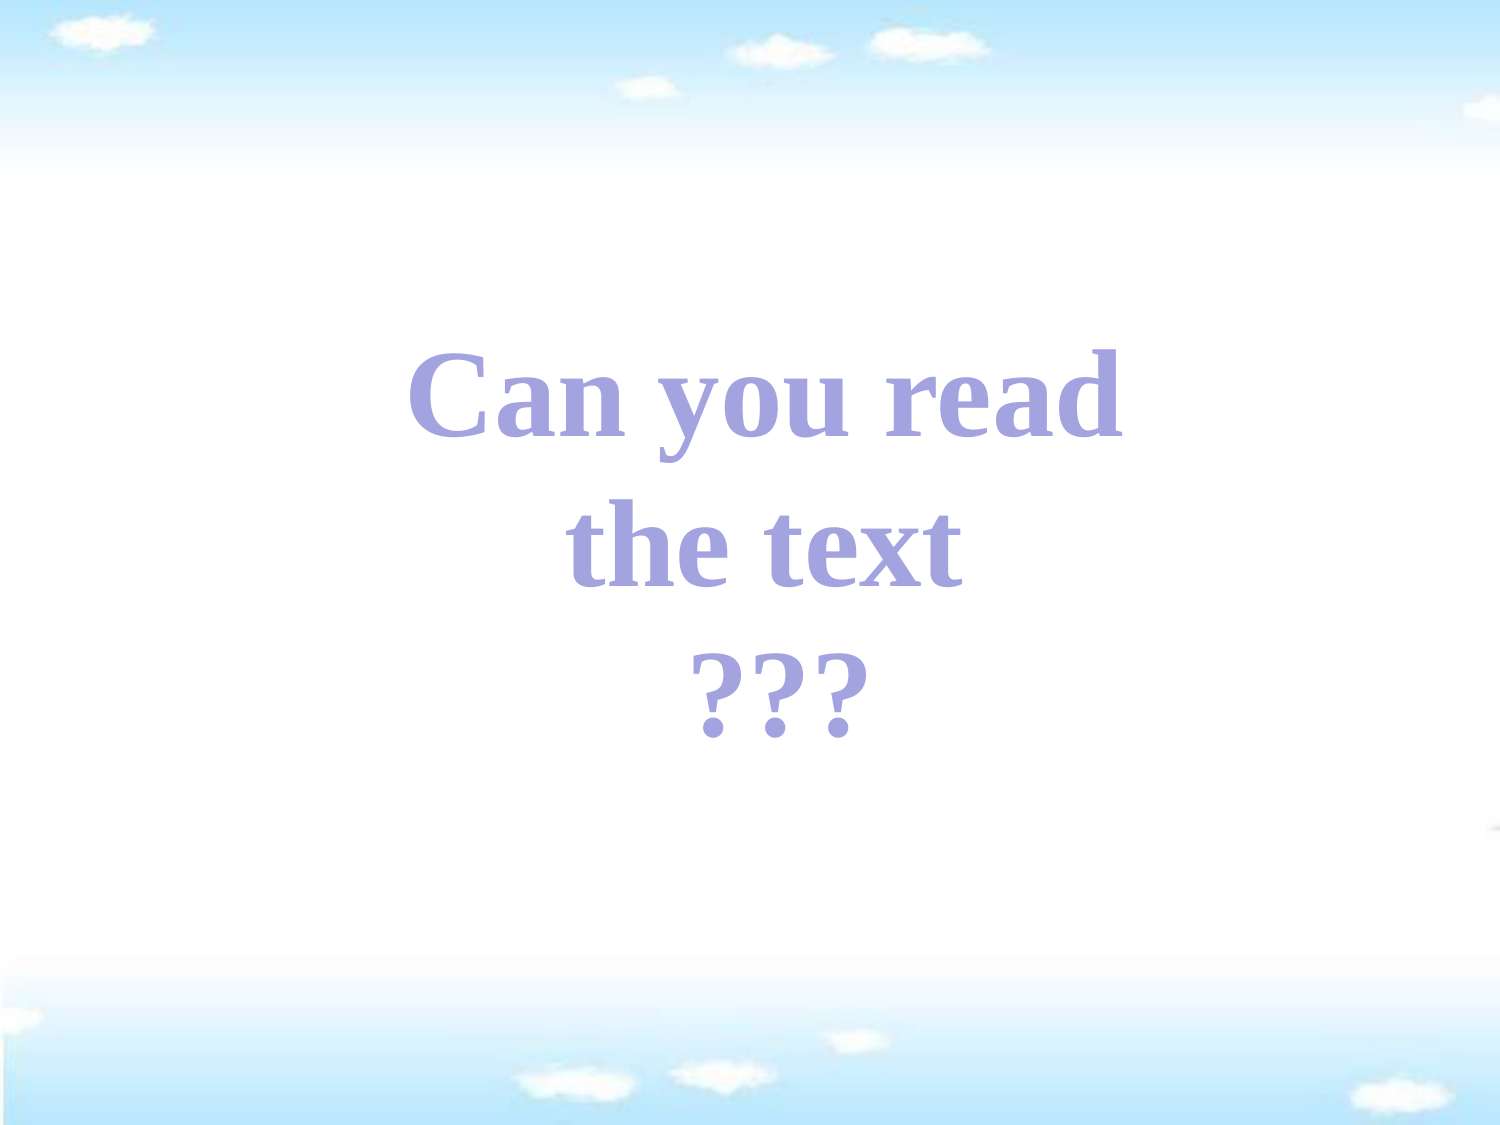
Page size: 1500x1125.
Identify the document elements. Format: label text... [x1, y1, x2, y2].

text_box Can you read the text ??? [389, 304, 1171, 770]
picture [0, 0, 1500, 1125]
